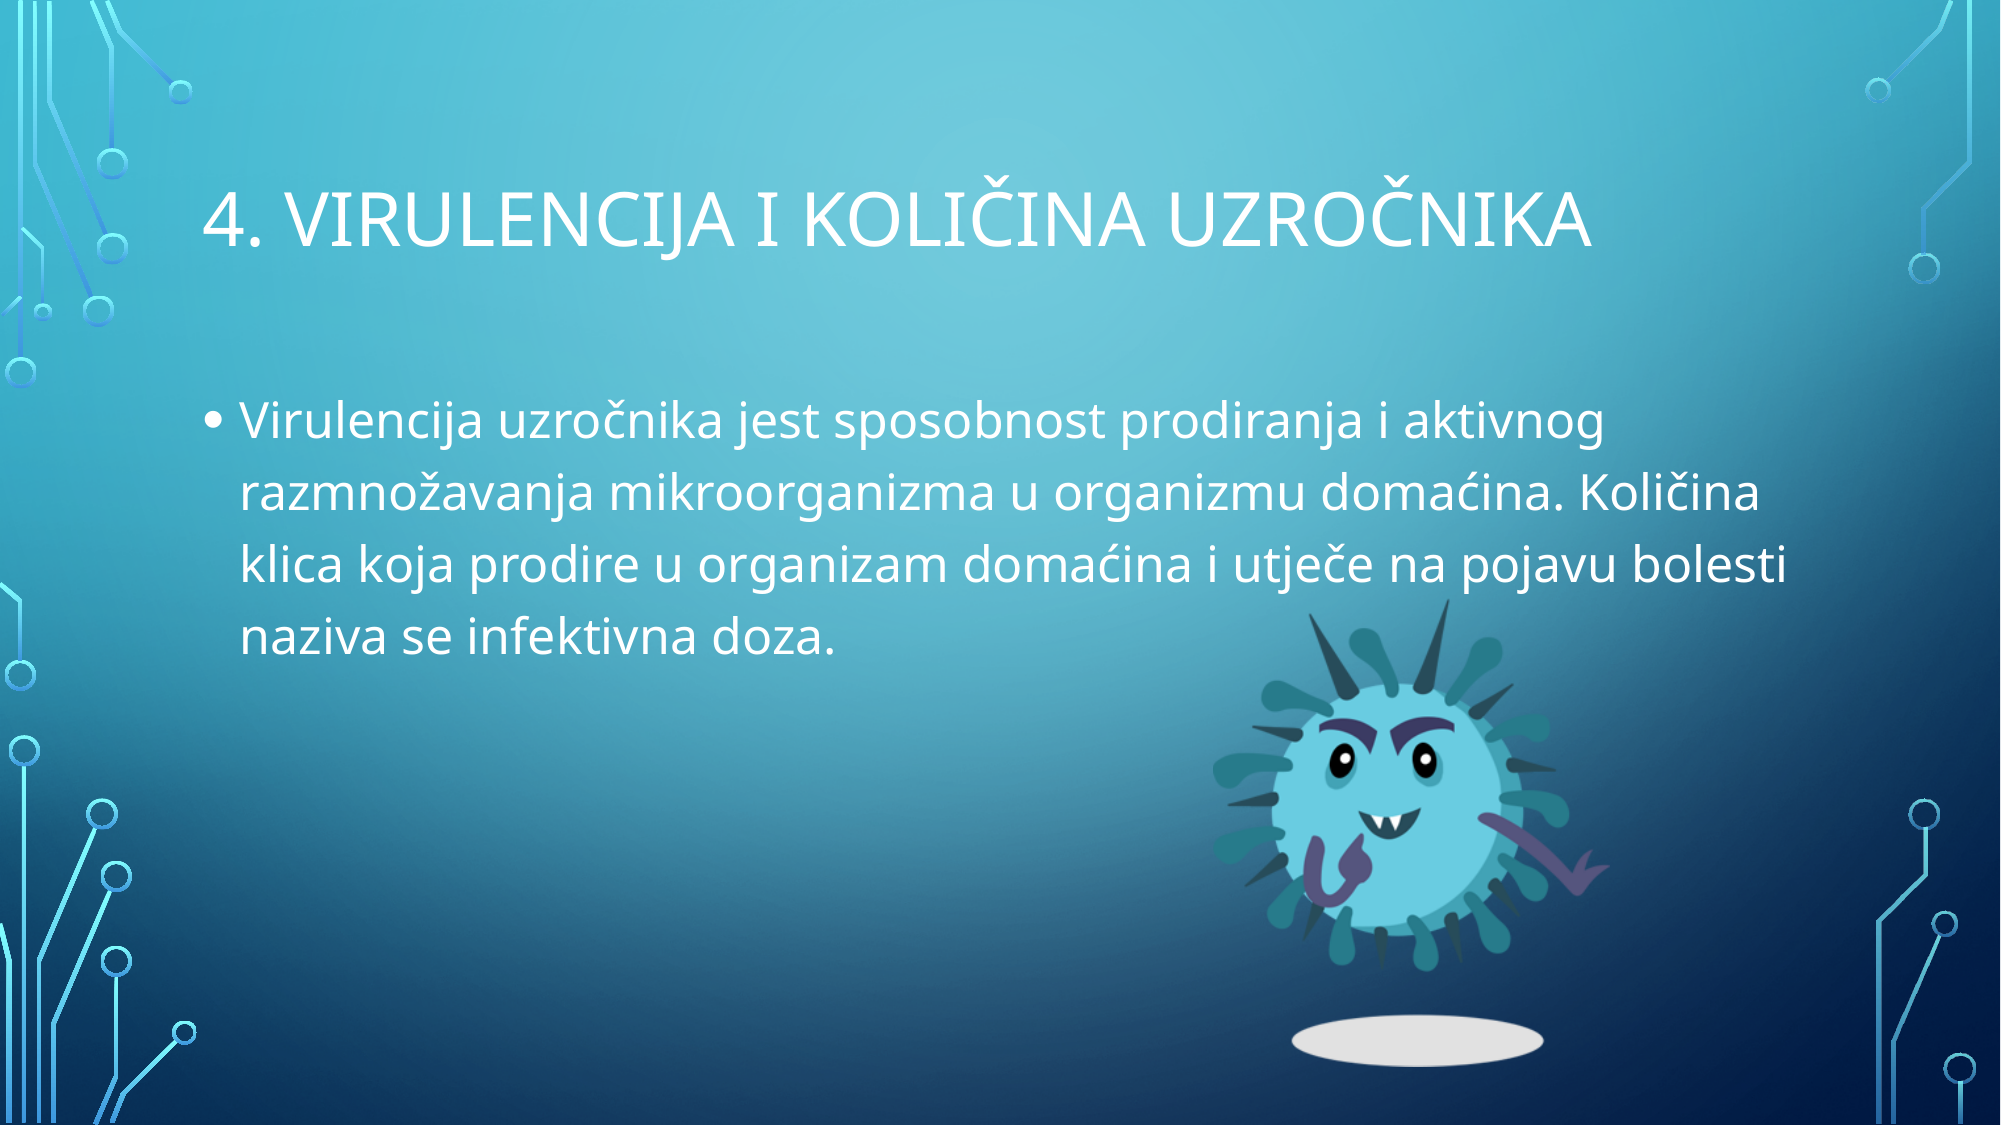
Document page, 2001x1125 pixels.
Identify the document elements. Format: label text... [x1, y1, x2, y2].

title 4. Virulencija i količina uzročnika [187, 101, 1813, 344]
picture [1212, 598, 1611, 1067]
list Virulencija uzročnika jest sposobnost prodiranja i aktivnog razmnožavanja mikroorganizma u organizmu domaćina. Količina klica koja prodire u organizam domaćina i utječe na pojavu bolesti naziva se infektivna doza. [187, 369, 1813, 950]
